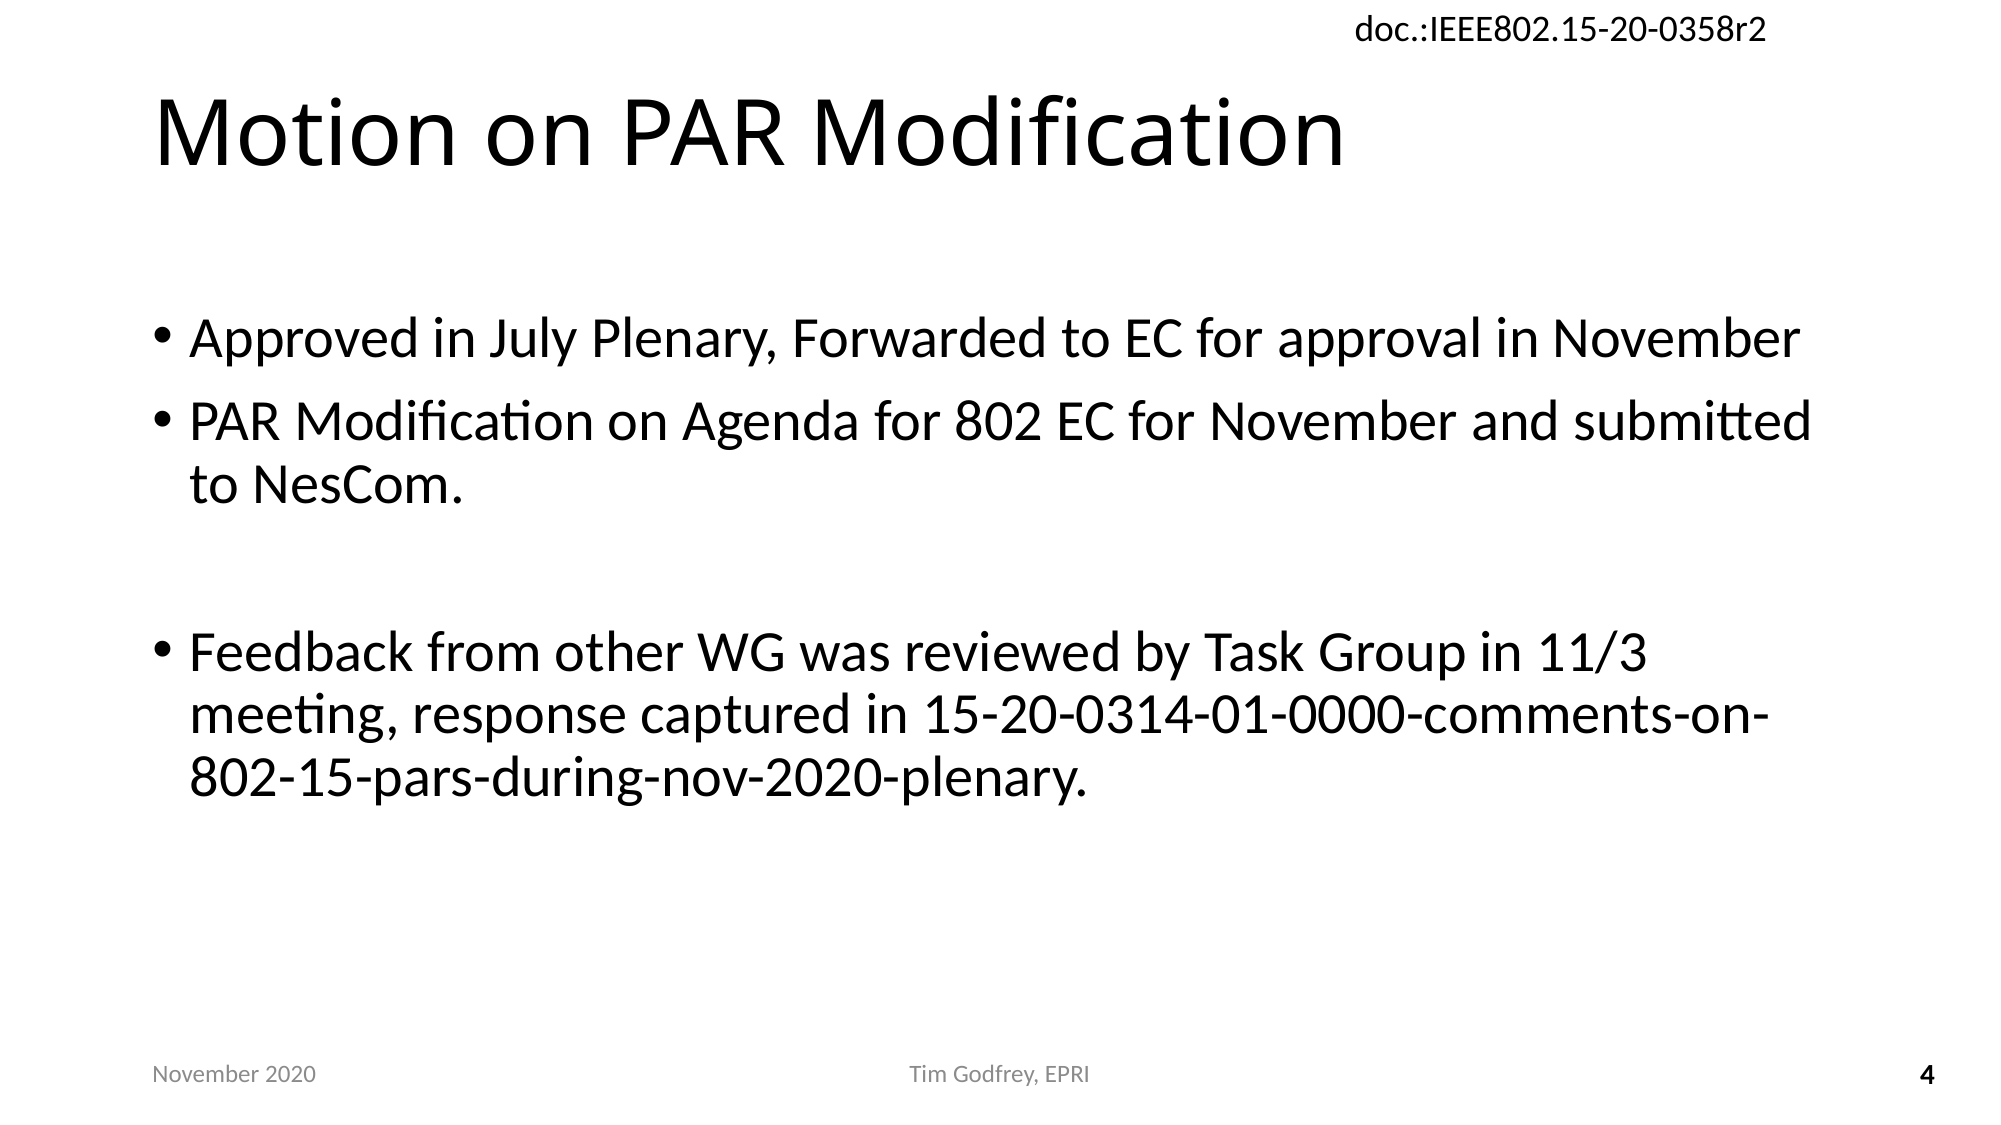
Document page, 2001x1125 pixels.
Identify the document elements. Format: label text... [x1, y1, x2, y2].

slide_number 4 [1462, 1042, 1950, 1103]
list Approved in July Plenary, Forwarded to EC for approval in November PAR Modification on Agenda for 802 EC for November and submitted to NesCom. Feedback from other WG was reviewed by Task Group in 11/3 meeting, response captured in 15-20-0314-01-0000-comments-on-802-15-pars-during-nov-2020-plenary. [137, 299, 1863, 1014]
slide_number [137, 1042, 588, 1103]
footer Tim Godfrey, EPRI [662, 1042, 1338, 1103]
title Motion on PAR Modification [137, 59, 1863, 213]
